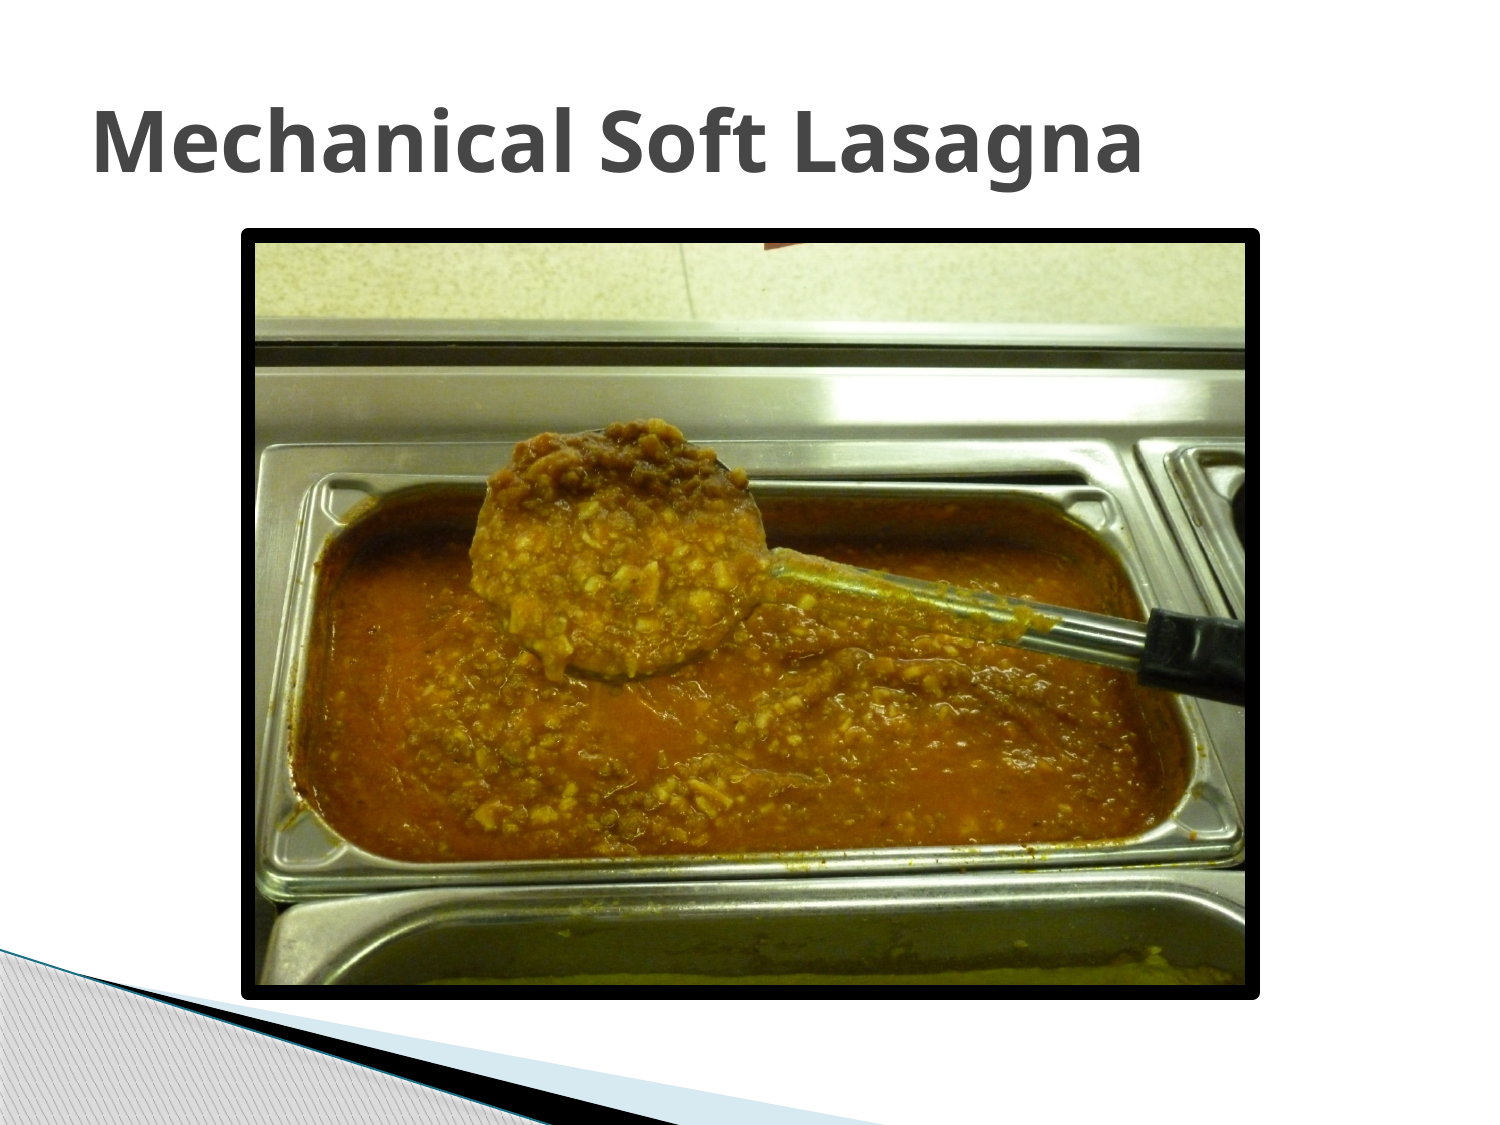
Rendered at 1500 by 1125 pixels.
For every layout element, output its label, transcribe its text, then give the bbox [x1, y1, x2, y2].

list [254, 242, 1246, 986]
title Mechanical Soft Lasagna [75, 45, 1425, 233]
